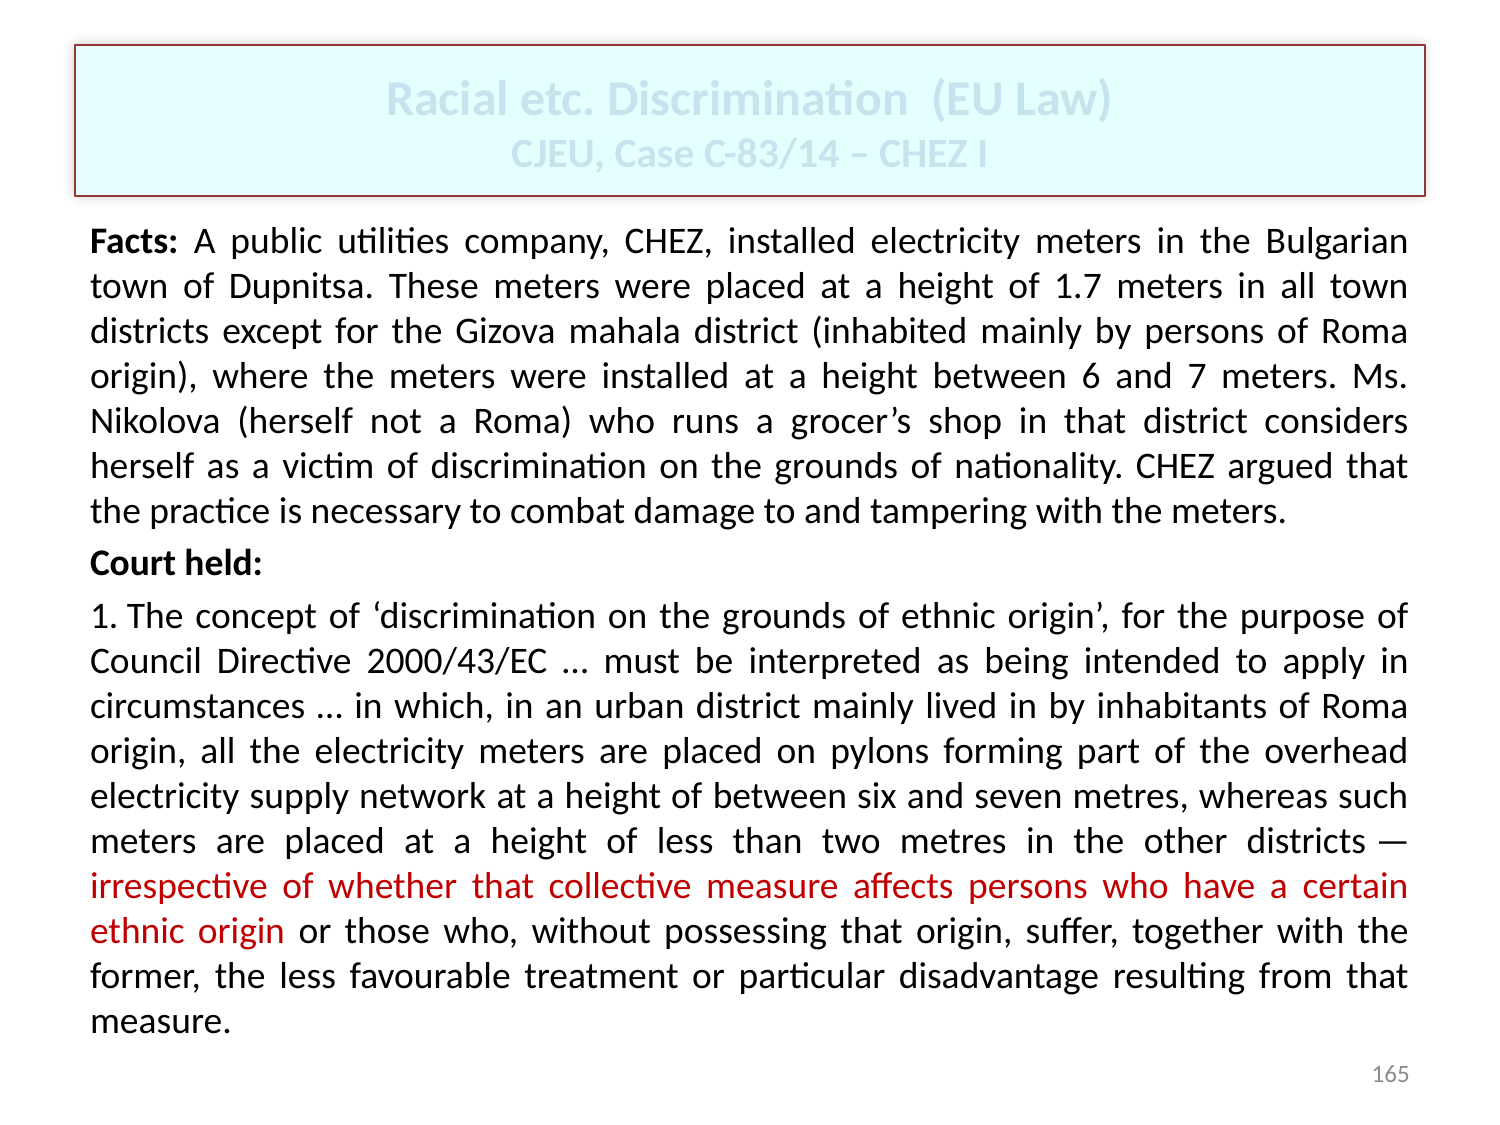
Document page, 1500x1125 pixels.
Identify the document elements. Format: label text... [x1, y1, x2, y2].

title Racial etc. Discrimination (EU Law) CJEU, Case C-83/14 – CHEZ I [75, 45, 1425, 197]
slide_number 165 [1074, 1042, 1425, 1103]
list Facts: A public utilities company, CHEZ, installed electricity meters in the Bulgarian town of Dupnitsa. These meters were placed at a height of 1.7 meters in all town districts except for the Gizova mahala district (inhabited mainly by persons of Roma origin), where the meters were installed at a height between 6 and 7 meters. Ms. Nikolova (herself not a Roma) who runs a grocer’s shop in that district considers herself as a victim of discrimination on the grounds of nationality. CHEZ argued that the practice is necessary to combat damage to and tampering with the meters. Court held: 1. The concept of ‘discrimination on the grounds of ethnic origin’, for the purpose of Council Directive 2000/43/EC … must be interpreted as being intended to apply in circumstances … in which, in an urban district mainly lived in by inhabitants of Roma origin, all the electricity meters are placed on pylons forming part of the overhead electricity supply network at a height of between six and seven metres, whereas such meters are placed at a height of less than two metres in the other districts — irrespective of whether that collective measure affects persons who have a certain ethnic origin or those who, without possessing that origin, suffer, together with the former, the less favourable treatment or particular disadvantage resulting from that measure. [75, 208, 1425, 1005]
